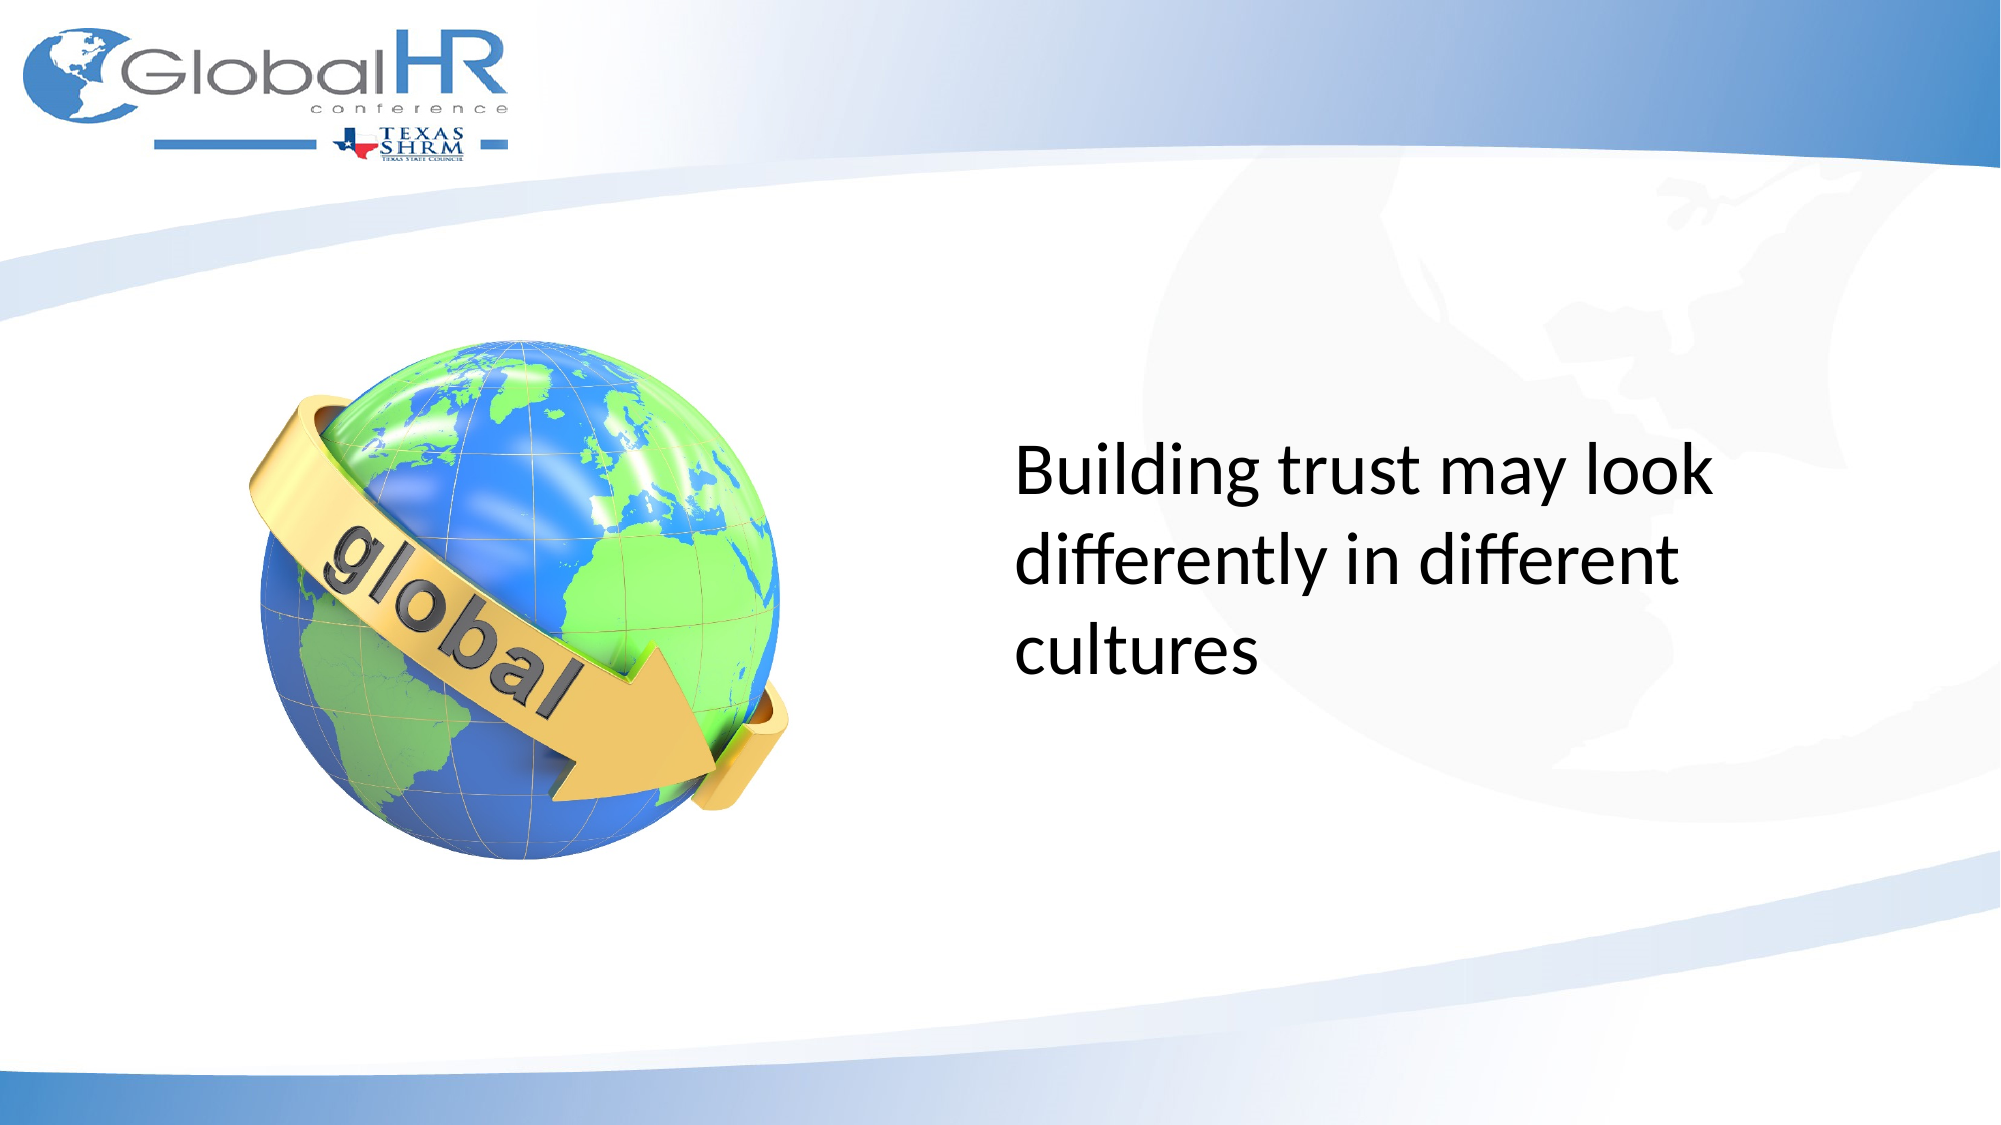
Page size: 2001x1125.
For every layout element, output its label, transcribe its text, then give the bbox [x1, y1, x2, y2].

picture [0, 0, 2001, 1125]
text_box Building trust may look differently in different cultures [999, 411, 1834, 787]
